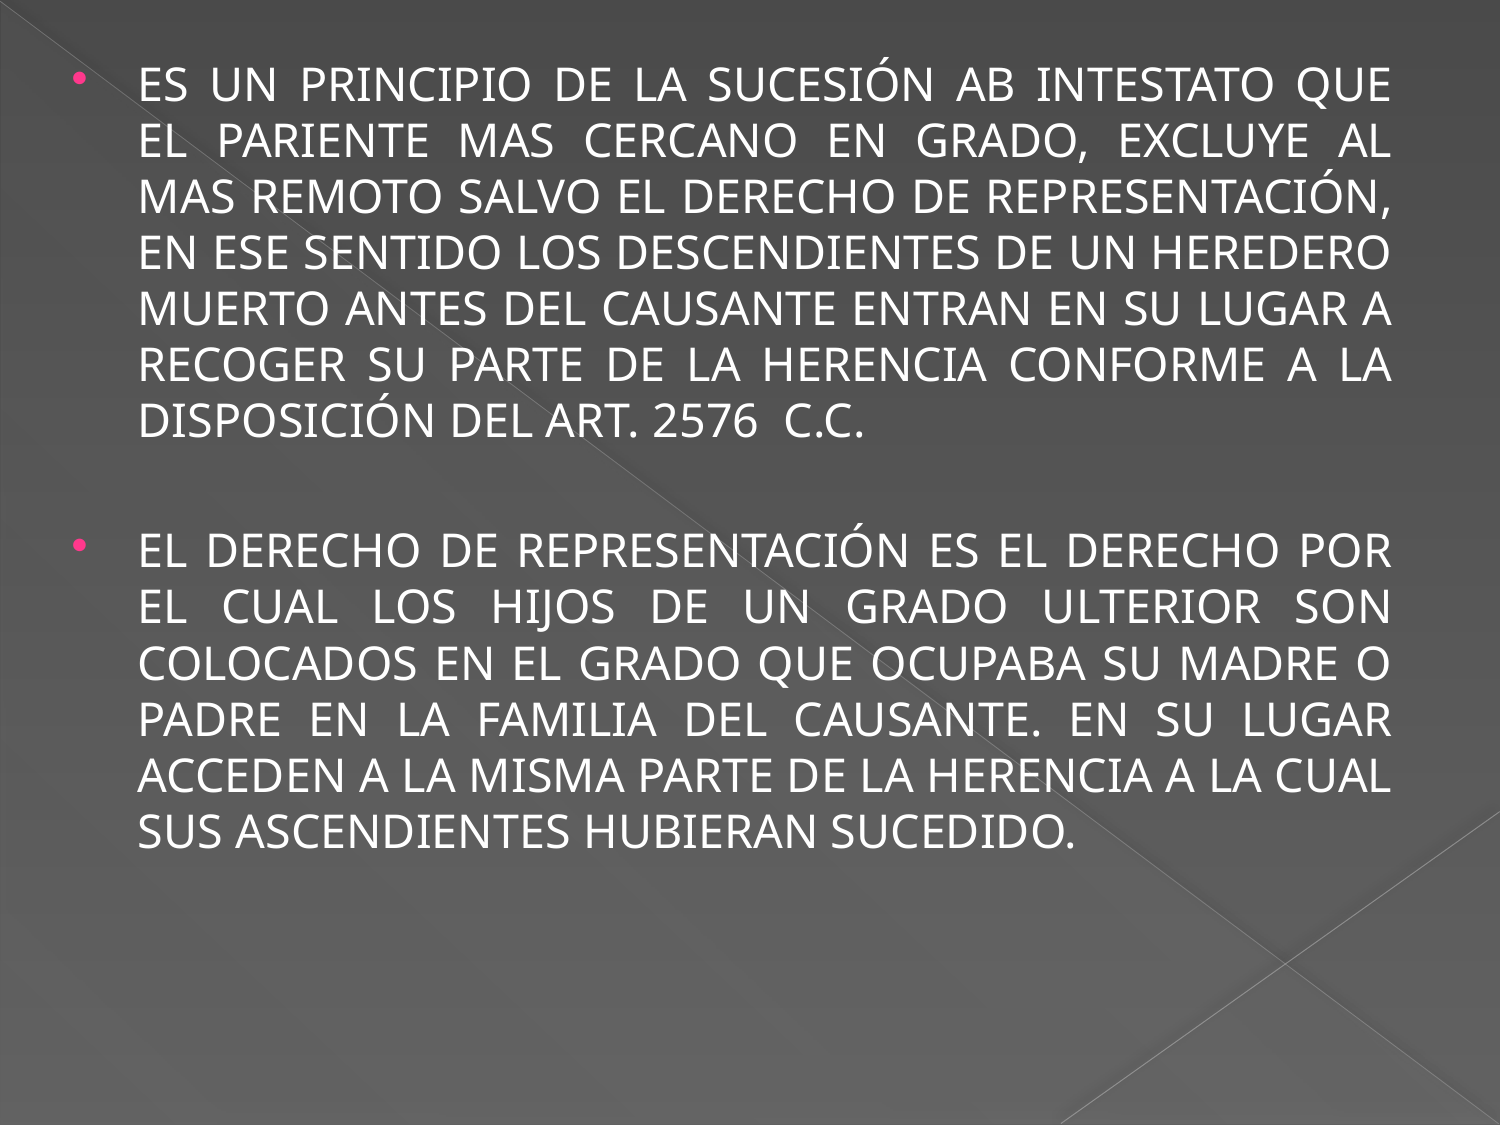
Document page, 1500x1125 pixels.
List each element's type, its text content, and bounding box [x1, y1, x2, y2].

list Es un principio de la sucesión ab intestato que el pariente mas cercano en grado, excluye al mas remoto salvo el derecho de representación, en ese sentido los descendientes de un heredero muerto antes del causante entran en su lugar a recoger su parte de la herencia conforme a la disposición del art. 2576 C.C. El derecho de representación es el derecho por el cual los hijos de un grado ulterior son colocados en el grado que ocupaba su madre o padre en la familia del causante. En su lugar acceden a la misma parte de la herencia a la cual sus ascendientes hubieran sucedido. [58, 46, 1409, 914]
